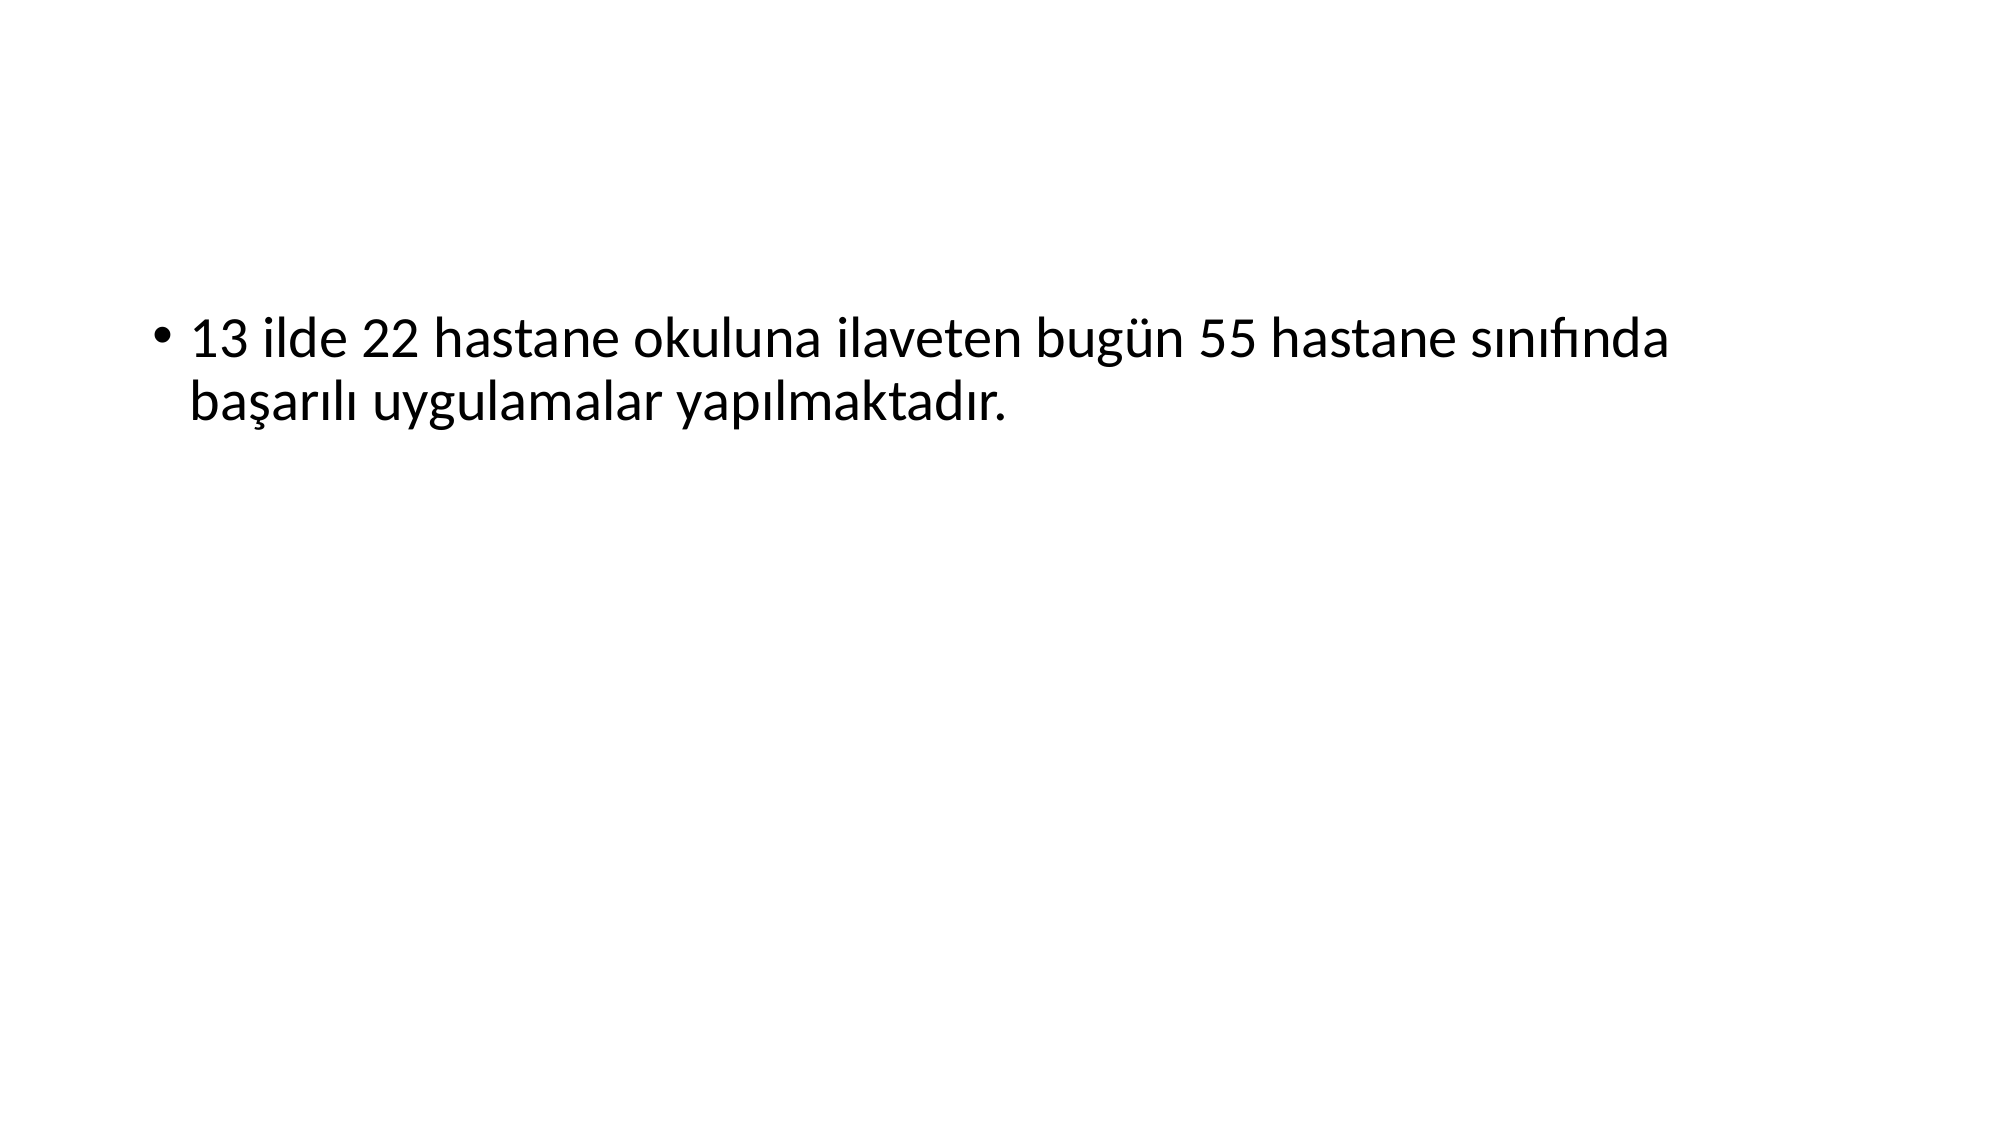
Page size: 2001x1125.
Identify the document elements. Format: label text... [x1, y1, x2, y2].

list 13 ilde 22 hastane okuluna ilaveten bugün 55 hastane sınıfında başarılı uygulamalar yapılmaktadır. [137, 299, 1863, 1014]
